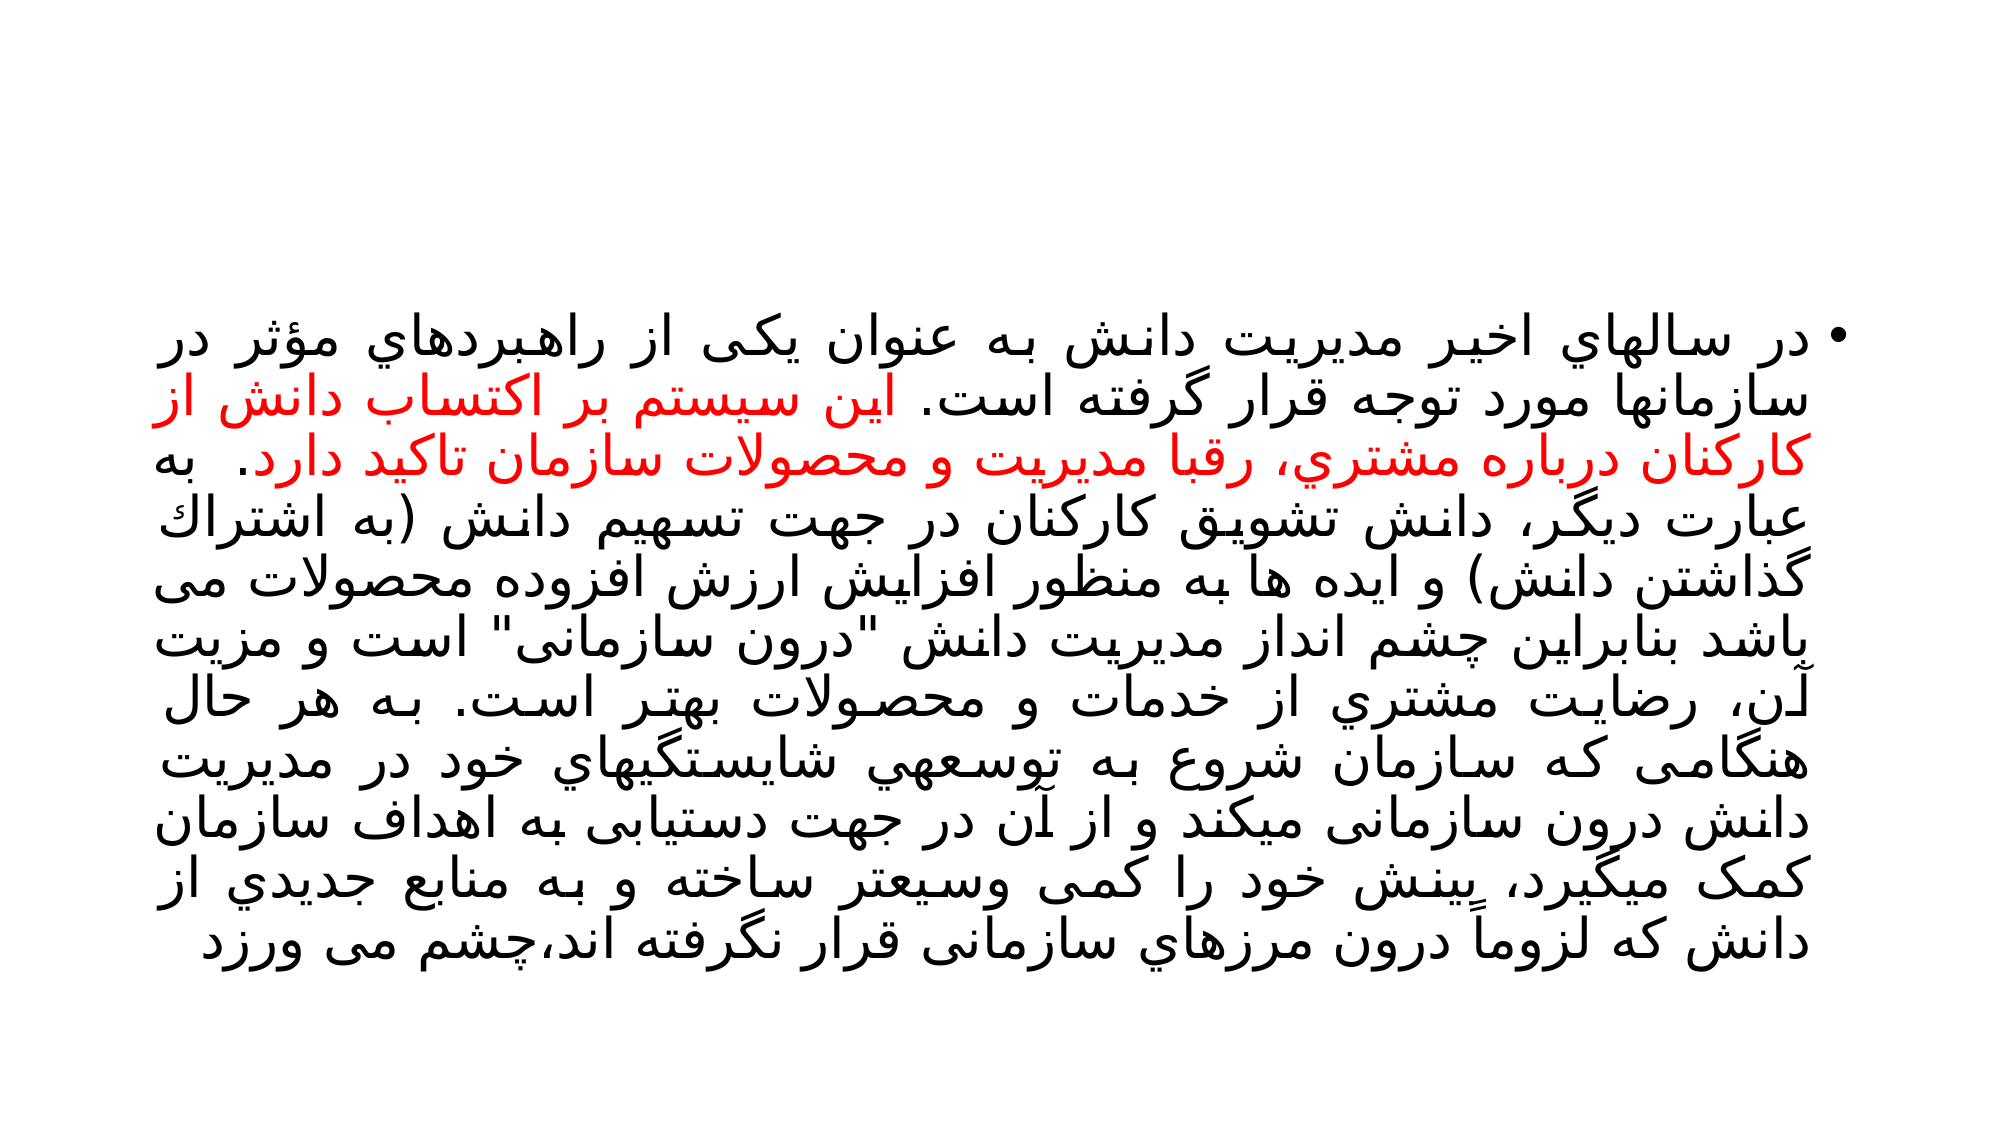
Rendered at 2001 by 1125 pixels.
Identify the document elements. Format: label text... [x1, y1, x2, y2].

list در سالهاي اخیر مدیریت دانش به عنوان یکی از راهبردهاي مؤثر در سازمانها مورد توجه قرار گرفته است. این سیستم بر اکتساب دانش از کارکنان درباره مشتري، رقبا مدیریت و محصولات سازمان تاکید دارد. به عبارت دیگر، دانش تشویق کارکنان در جهت تسهیم دانش (به اشتراك گذاشتن دانش) و ایده ها به منظور افزایش ارزش افزوده محصولات می باشد بنابراین چشم انداز مدیریت دانش "درون سازمانی" است و مزیت آن، رضایت مشتري از خدمات و محصولات بهتر است. به هر حال هنگامی که سازمان شروع به توسعهي شایستگیهاي خود در مدیریت دانش درون سازمانی میکند و از آن در جهت دستیابی به اهداف سازمان کمک میگیرد، بینش خود را کمی وسیعتر ساخته و به منابع جدیدي از دانش که لزوماً درون مرزهاي سازمانی قرار نگرفته اند،چشم می ورزد [137, 299, 1863, 1014]
